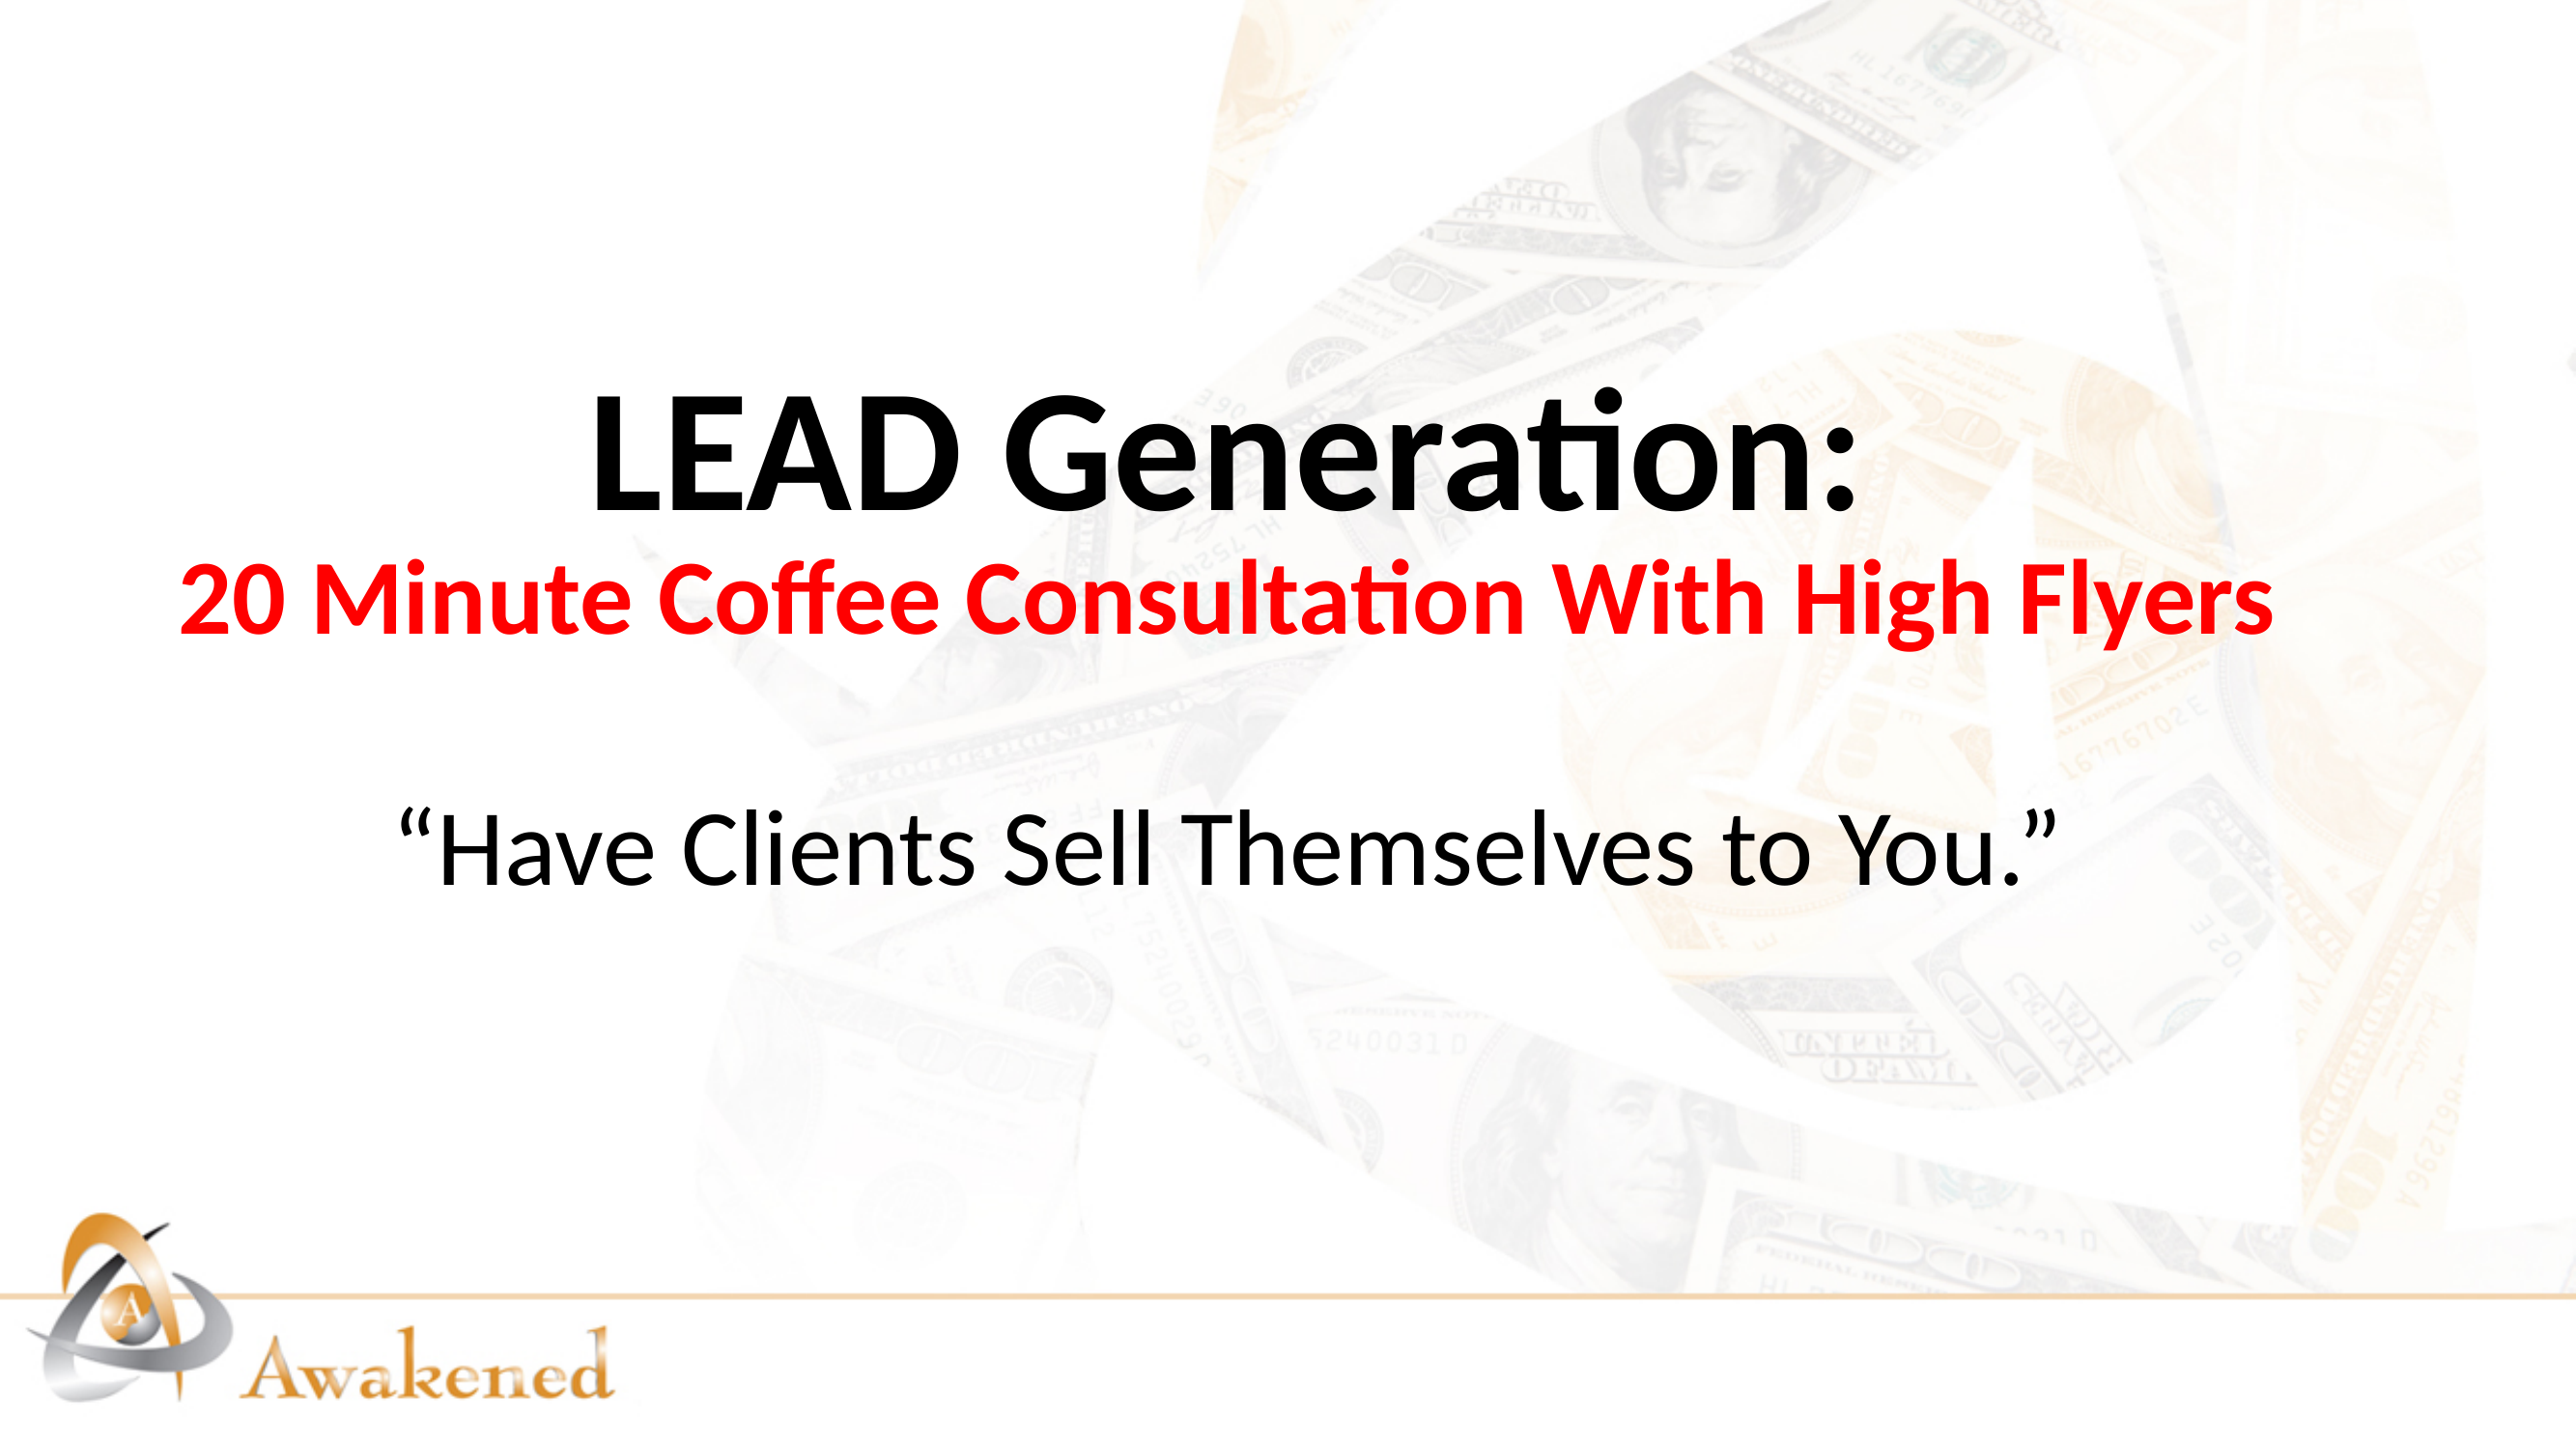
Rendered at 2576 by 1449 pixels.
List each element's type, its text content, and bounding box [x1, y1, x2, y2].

title LEAD Generation: 20 Minute Coffee Consultation With High Flyers “Have Clients Sell Themselves to You.” [92, 229, 2364, 1063]
picture [0, 0, 2576, 1449]
